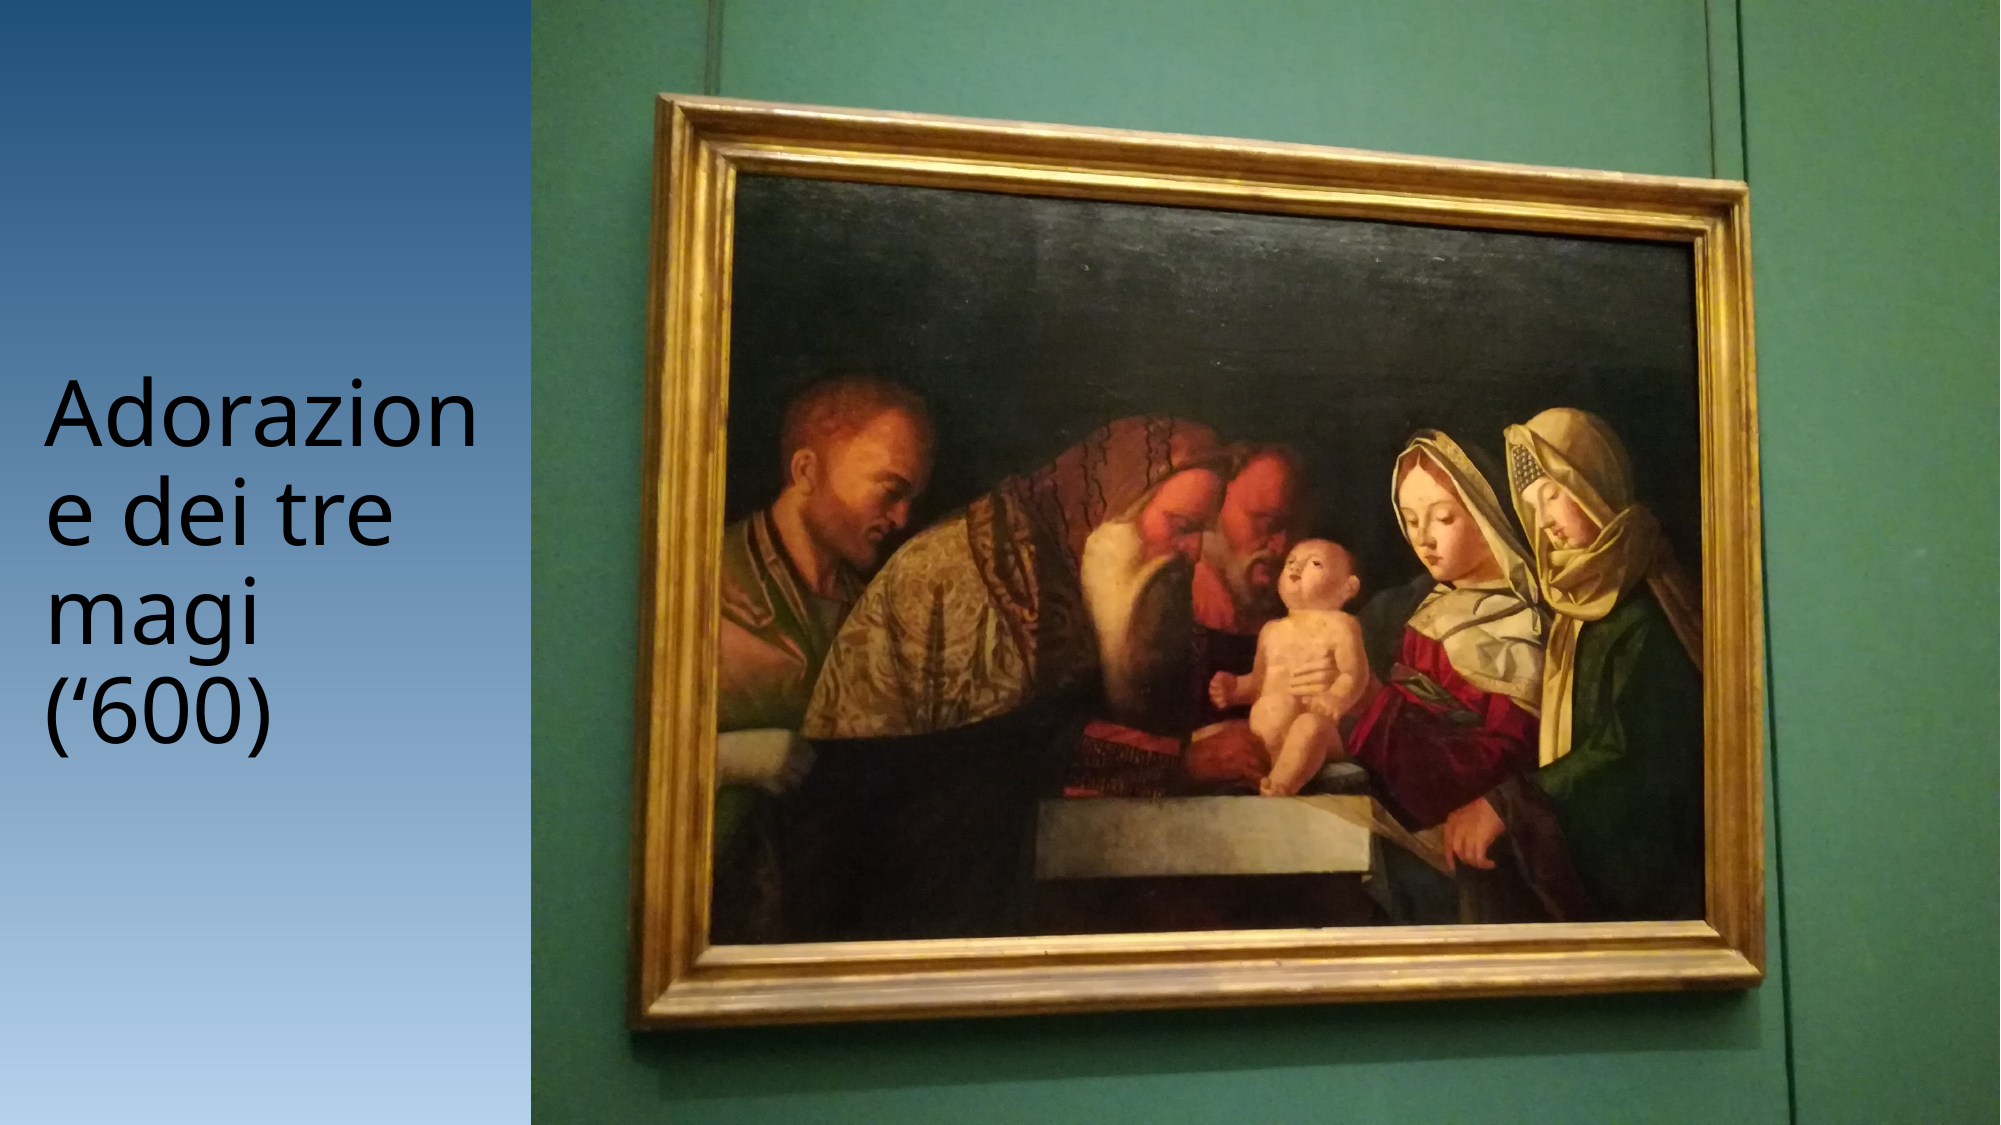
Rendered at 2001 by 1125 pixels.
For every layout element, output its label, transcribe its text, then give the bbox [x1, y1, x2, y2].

title Adorazione dei tre magi (‘600) [29, 56, 505, 1075]
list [531, 0, 2000, 1125]
